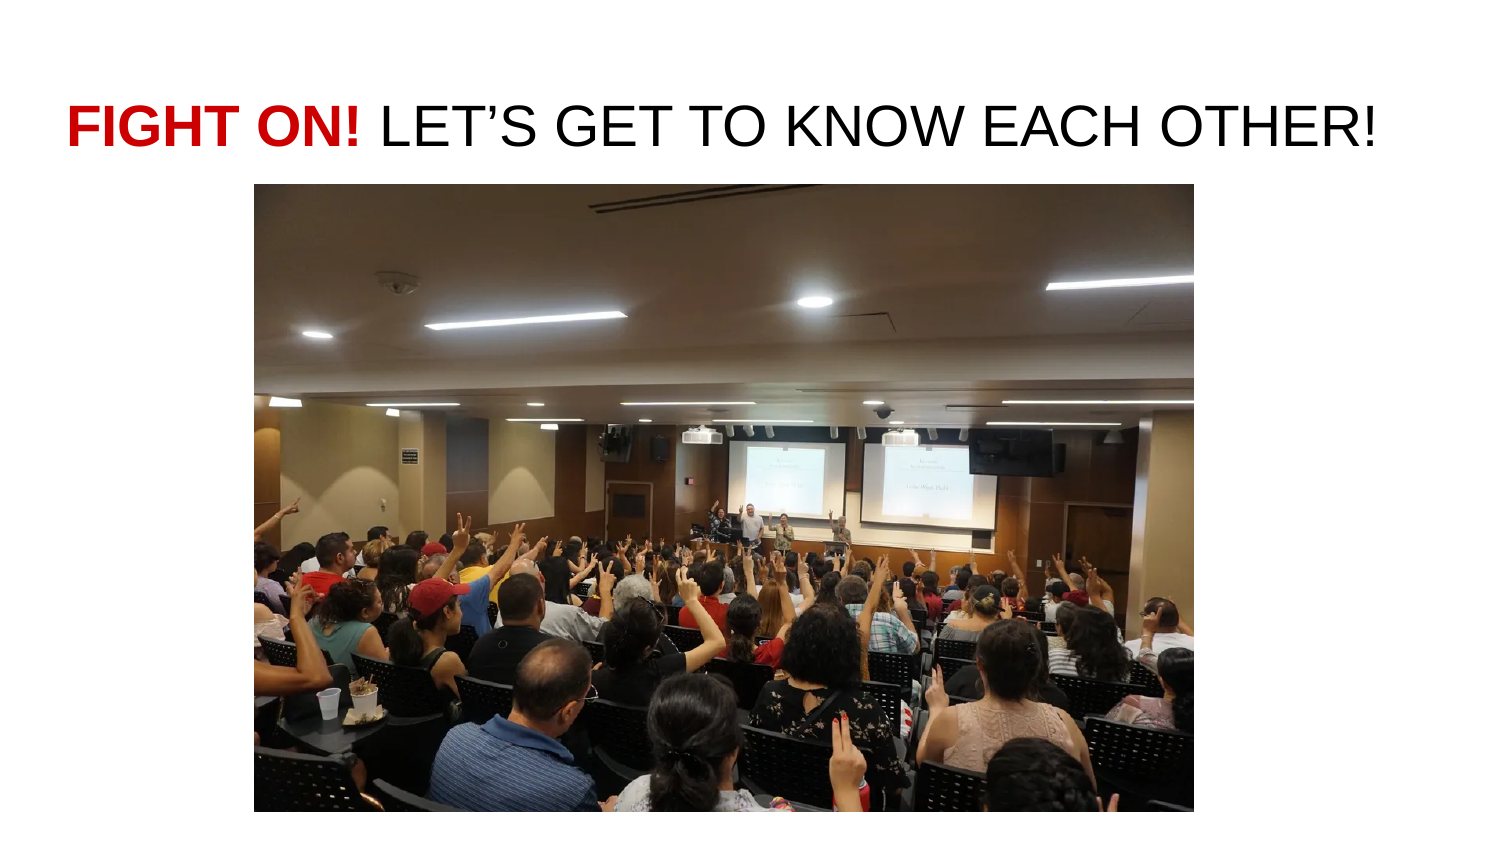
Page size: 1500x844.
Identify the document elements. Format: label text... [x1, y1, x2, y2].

picture [254, 184, 1194, 812]
title FIGHT ON! LET’S GET TO KNOW EACH OTHER! [51, 72, 1449, 167]
